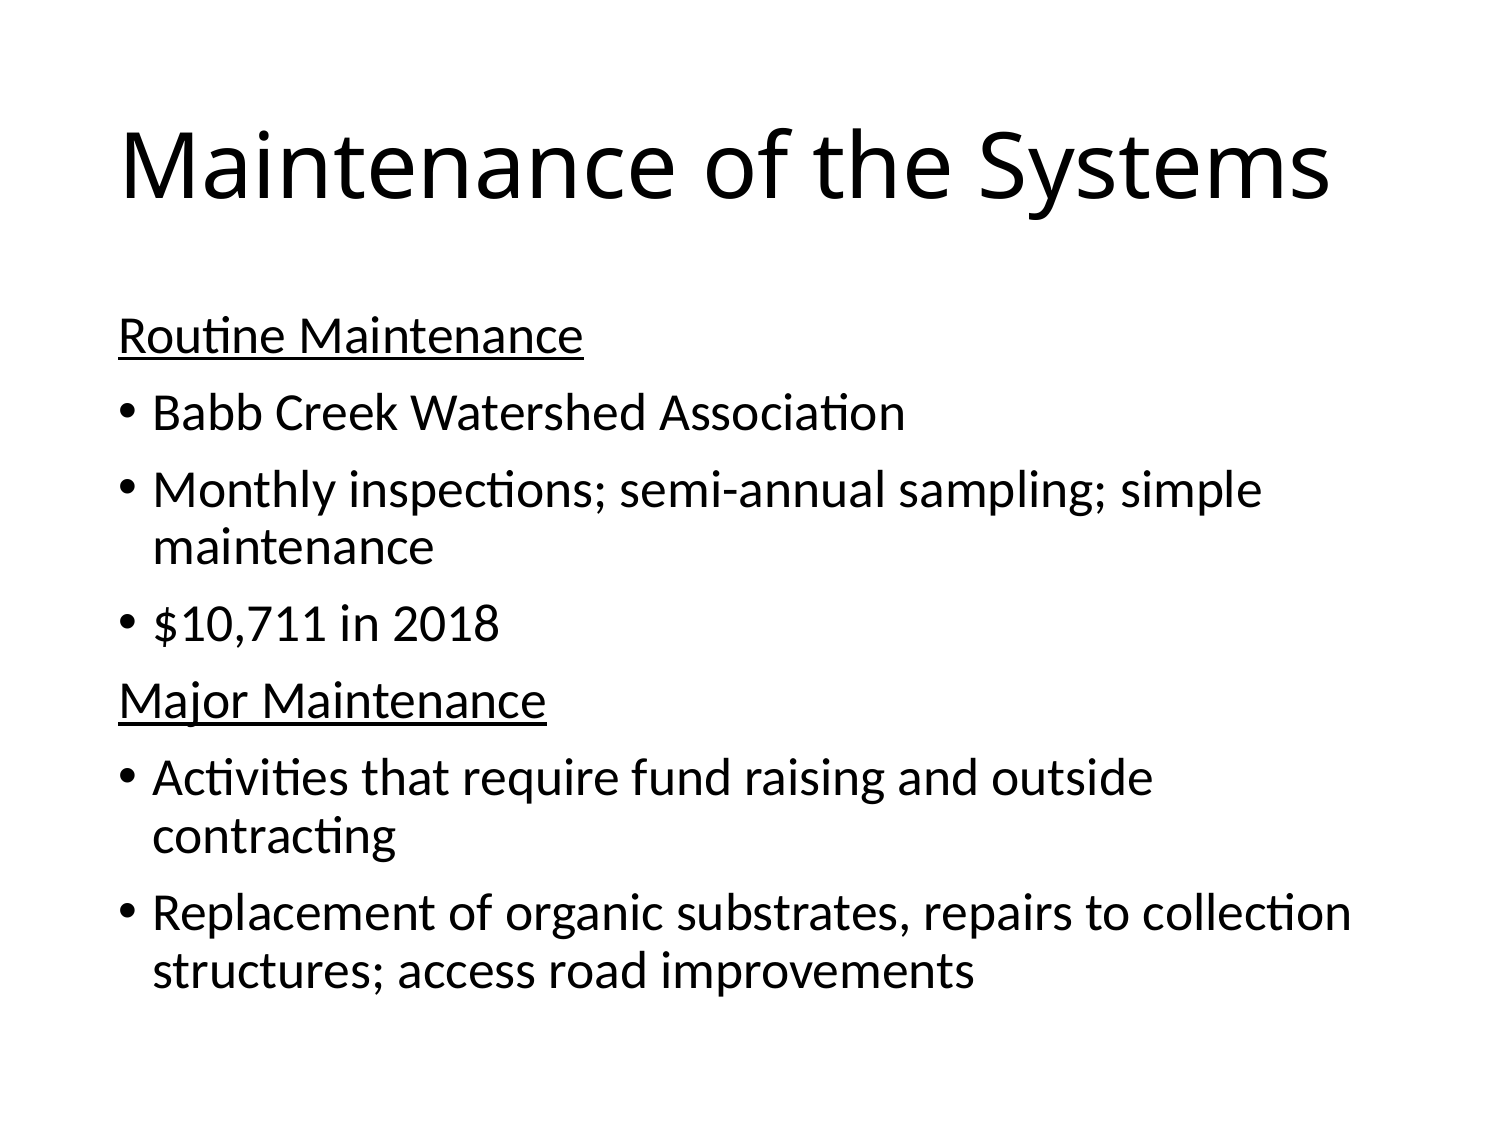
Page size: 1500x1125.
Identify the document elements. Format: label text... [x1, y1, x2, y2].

title Maintenance of the Systems [103, 59, 1397, 278]
list Routine Maintenance Babb Creek Watershed Association Monthly inspections; semi-annual sampling; simple maintenance $10,711 in 2018 Major Maintenance Activities that require fund raising and outside contracting Replacement of organic substrates, repairs to collection structures; access road improvements [103, 299, 1397, 1014]
